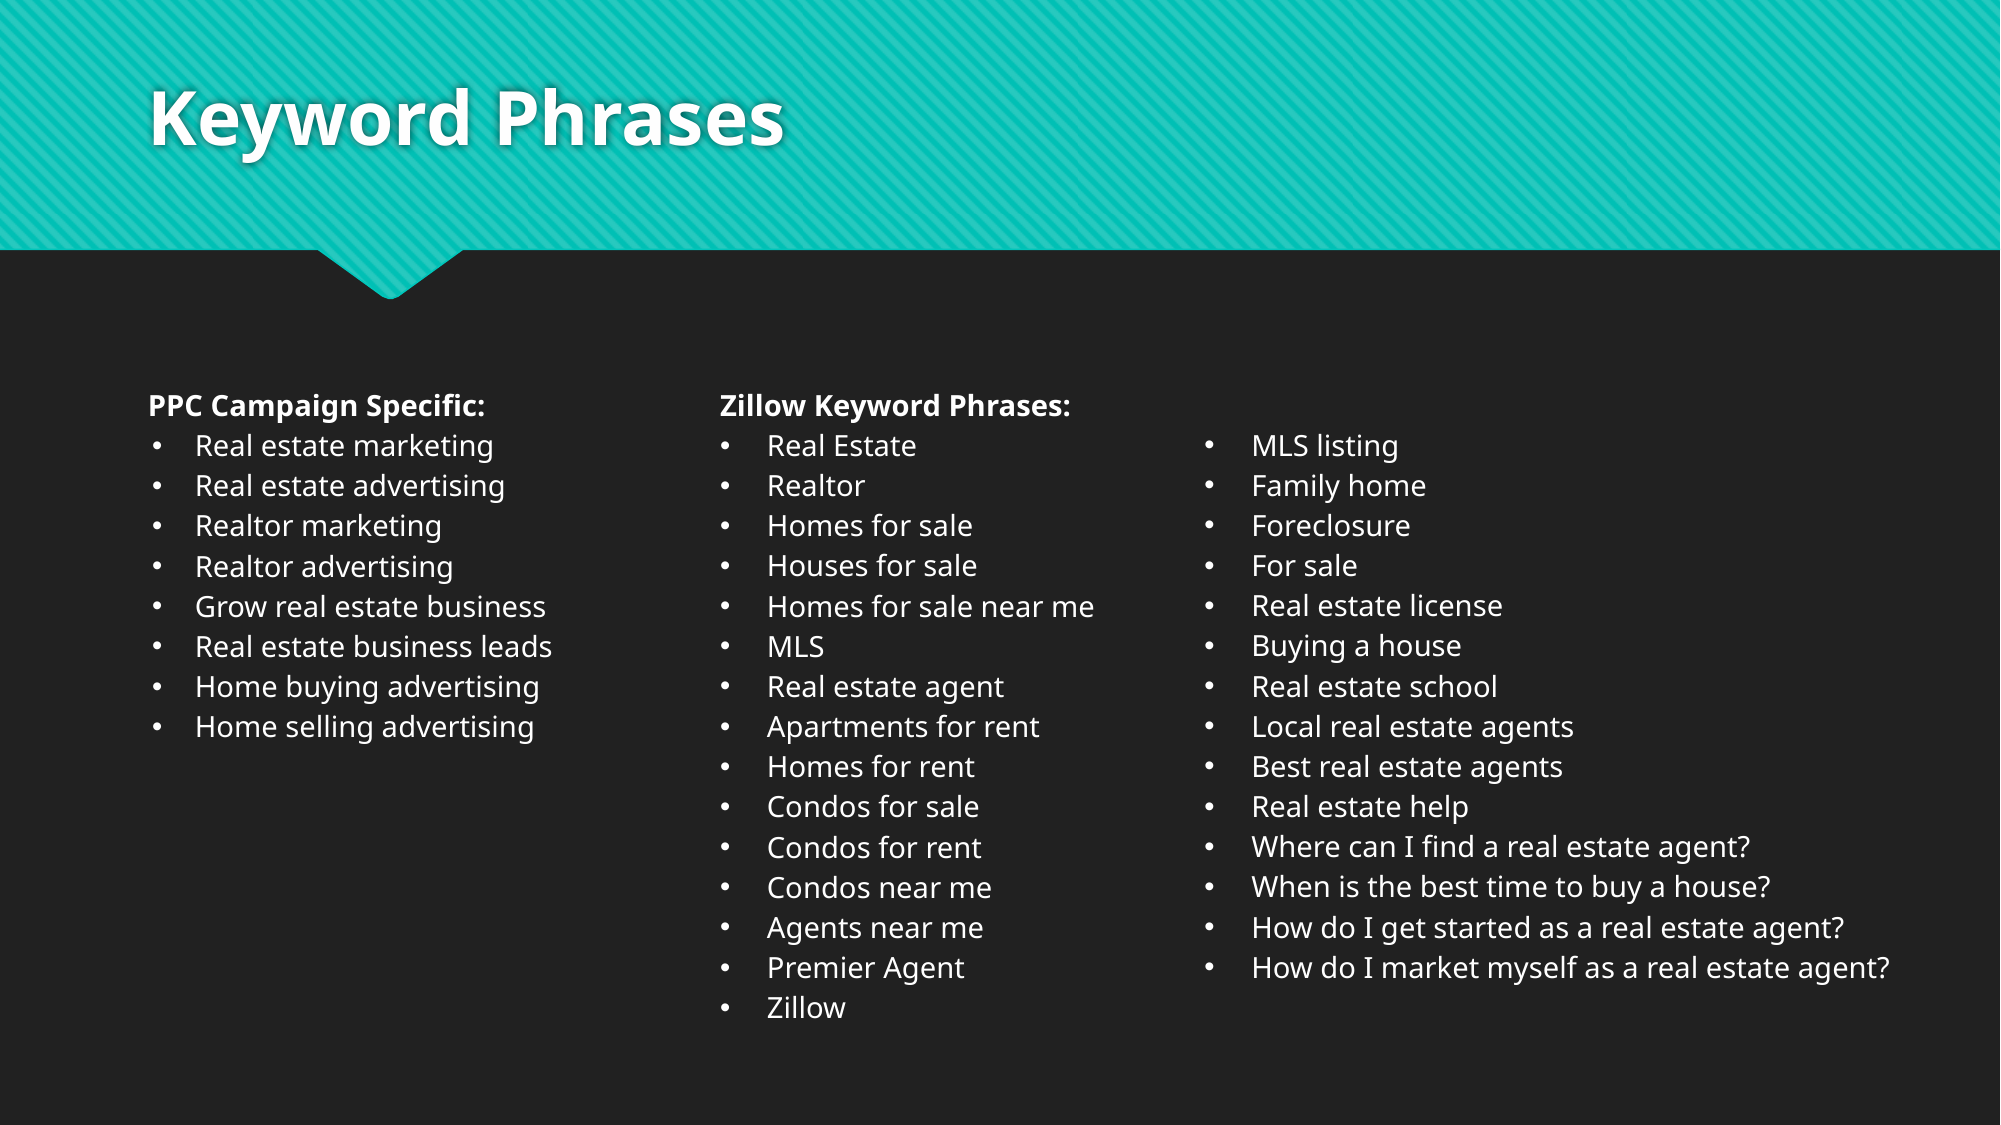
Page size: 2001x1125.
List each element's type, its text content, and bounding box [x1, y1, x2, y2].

text_box Zillow Keyword Phrases: Real Estate Realtor Homes for sale Houses for sale Homes for sale near me MLS Real estate agent Apartments for rent Homes for rent Condos for sale Condos for rent Condos near me Agents near me Premier Agent Zillow [705, 374, 1222, 1059]
text_box MLS listing Family home Foreclosure For sale Real estate license Buying a house Real estate school Local real estate agents Best real estate agents Real estate help Where can I find a real estate agent? When is the best time to buy a house? How do I get started as a real estate agent? How do I market myself as a real estate agent? [1189, 414, 1964, 1066]
picture [0, 0, 2001, 297]
title Keyword Phrases [132, 8, 1868, 169]
text_box PPC Campaign Specific: Real estate marketing Real estate advertising Realtor marketing Realtor advertising Grow real estate business Real estate business leads Home buying advertising Home selling advertising [132, 374, 705, 845]
